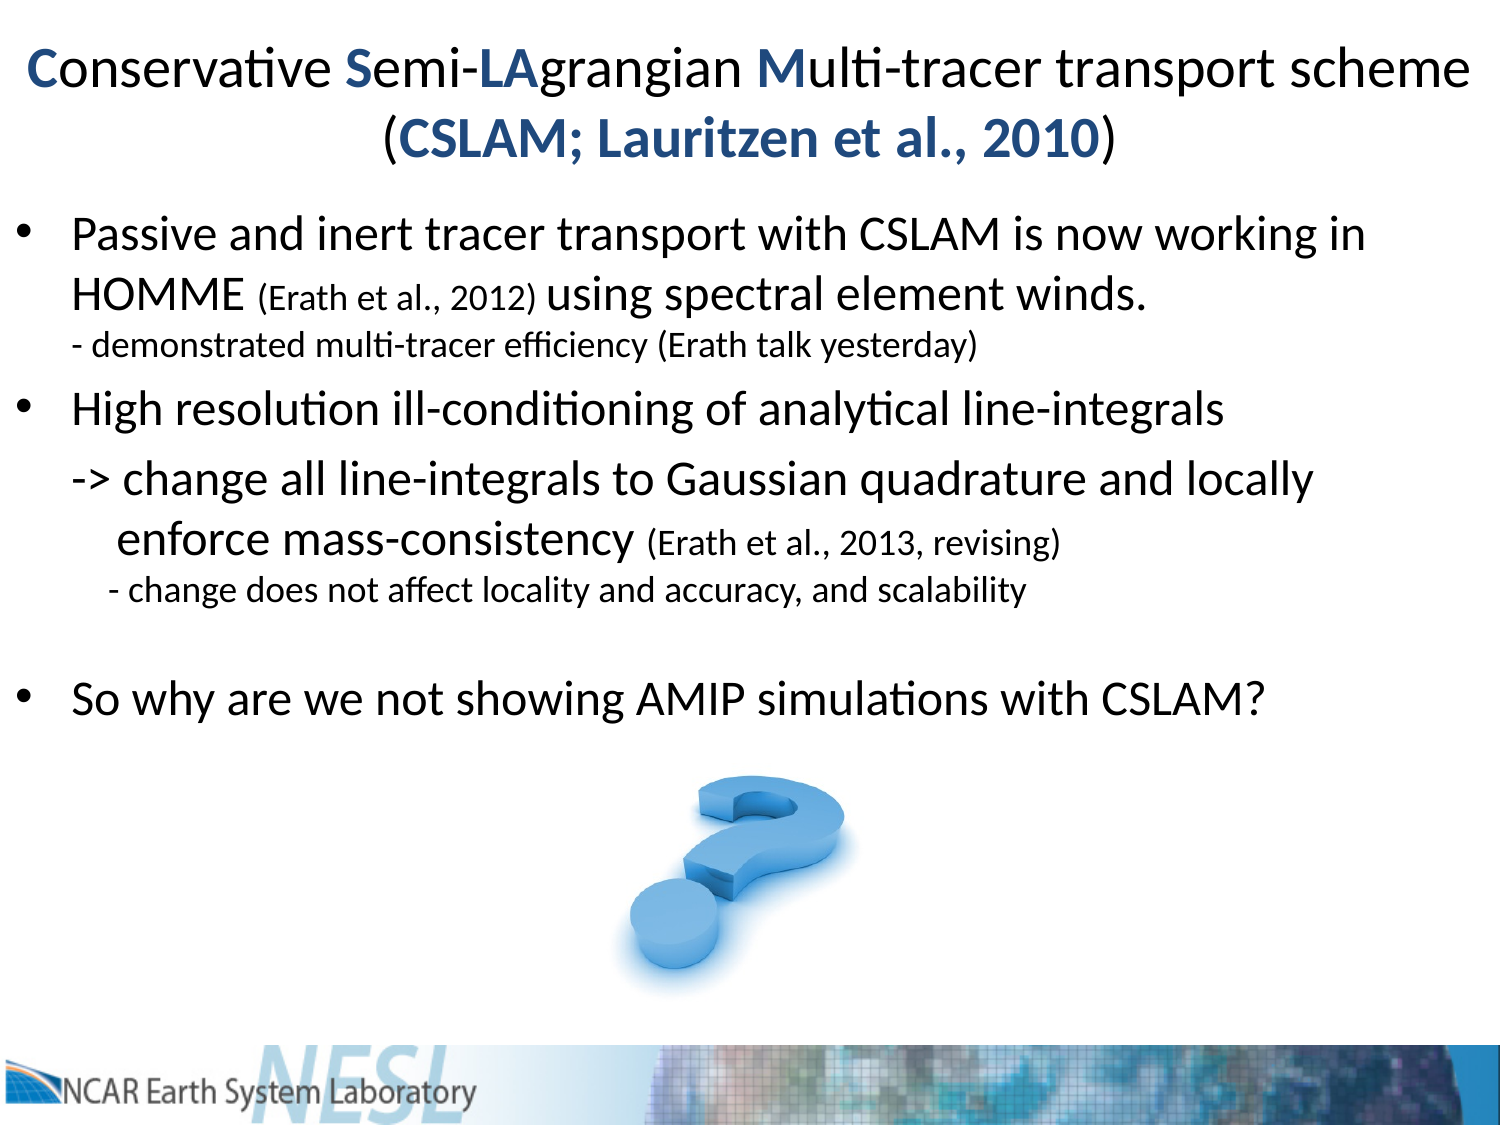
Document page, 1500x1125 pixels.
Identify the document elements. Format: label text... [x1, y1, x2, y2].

title Conservative Semi-LAgrangian Multi-tracer transport scheme (CSLAM; Lauritzen et al., 2010) [0, 5, 1500, 192]
list Passive and inert tracer transport with CSLAM is now working in HOMME (Erath et al., 2012) using spectral element winds. - demonstrated multi-tracer efficiency (Erath talk yesterday) High resolution ill-conditioning of analytical line-integrals -> change all line-integrals to Gaussian quadrature and locally enforce mass-consistency (Erath et al., 2013, revising) - change does not affect locality and accuracy, and scalability So why are we not showing AMIP simulations with CSLAM? [0, 192, 1500, 1044]
picture [0, 1045, 1500, 1125]
picture [560, 763, 884, 1016]
